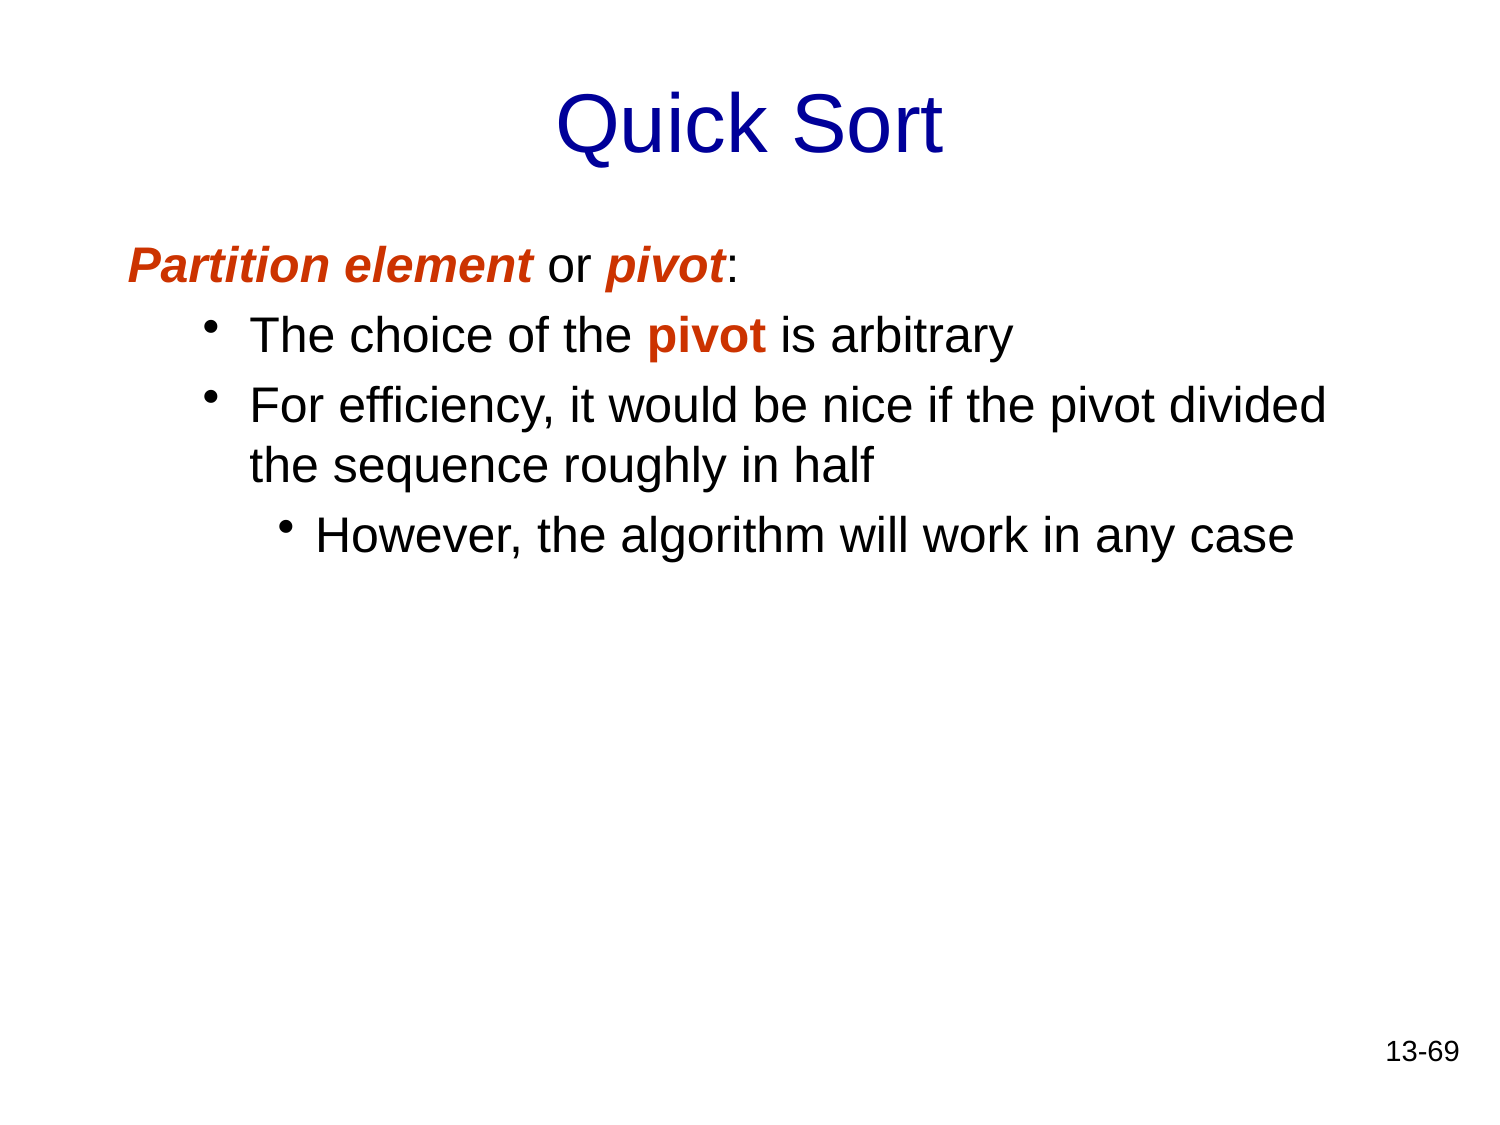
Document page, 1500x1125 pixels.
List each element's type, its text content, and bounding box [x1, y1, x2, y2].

title Quick Sort [112, 24, 1388, 213]
slide_number 13-69 [1162, 1024, 1476, 1101]
list Partition element or pivot: The choice of the pivot is arbitrary For efficiency, it would be nice if the pivot divided the sequence roughly in half However, the algorithm will work in any case [112, 224, 1388, 1001]
